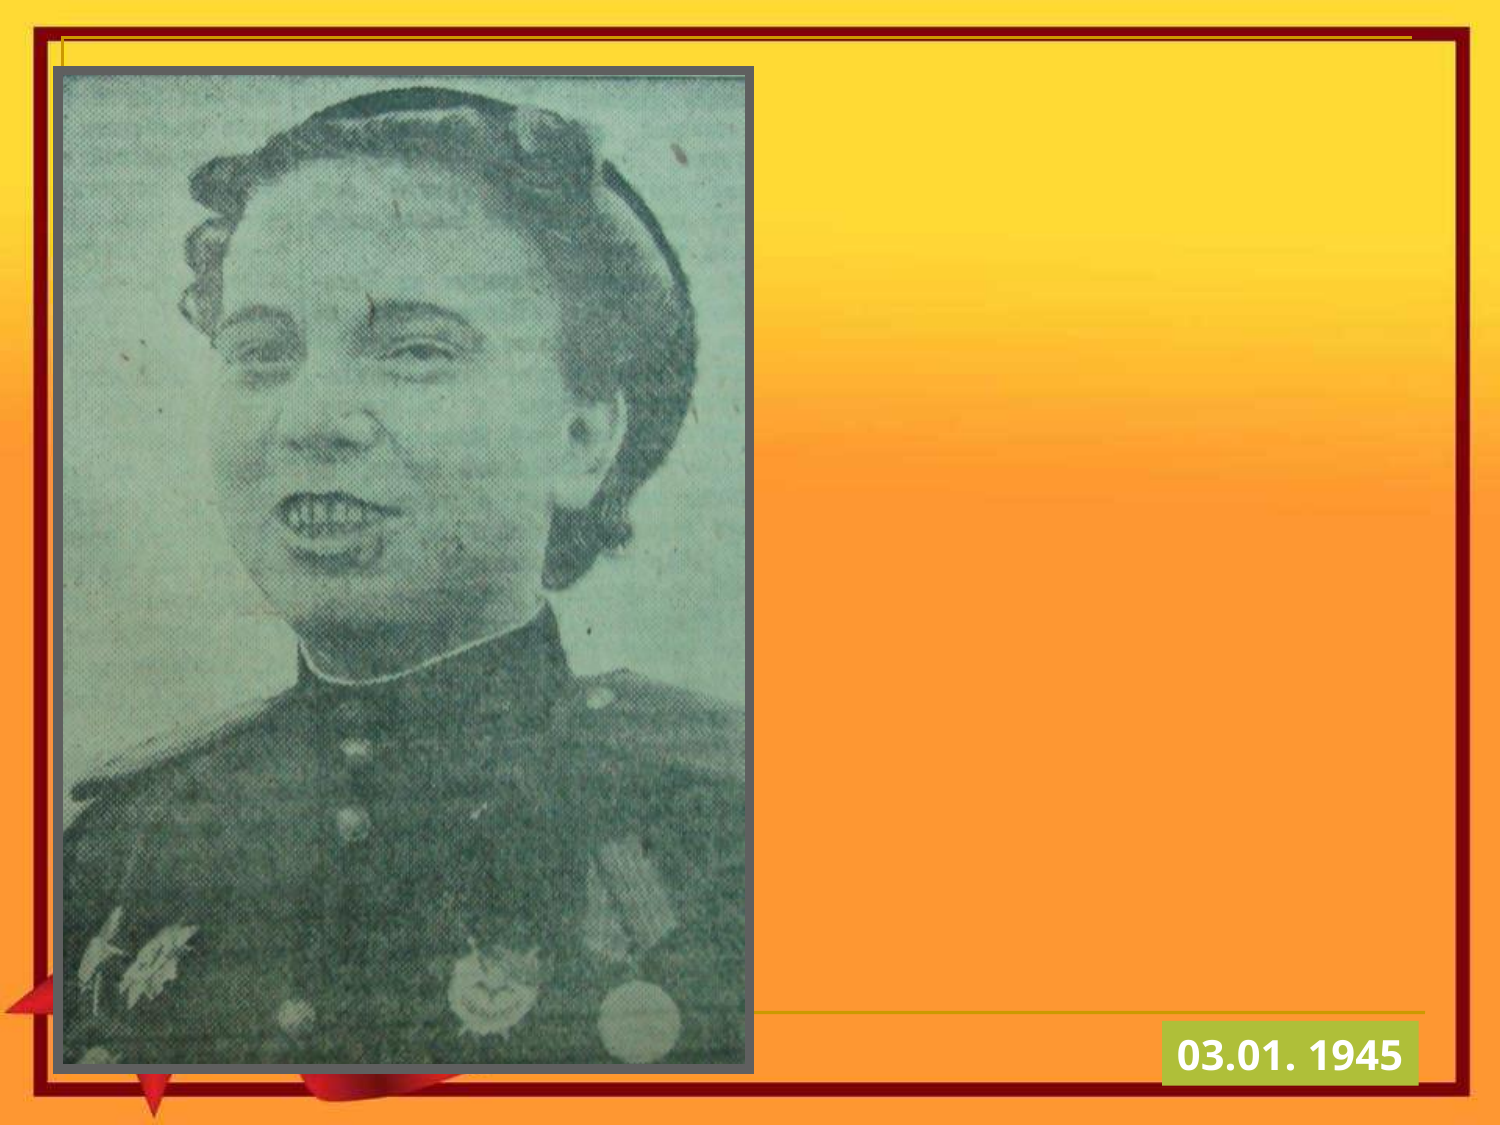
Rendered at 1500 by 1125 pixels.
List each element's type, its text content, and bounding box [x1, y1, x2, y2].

picture [0, 0, 1500, 1125]
text_box 03.01. 1945 [1162, 1020, 1419, 1086]
list Н. З. Ульяненко [754, 262, 1425, 1006]
